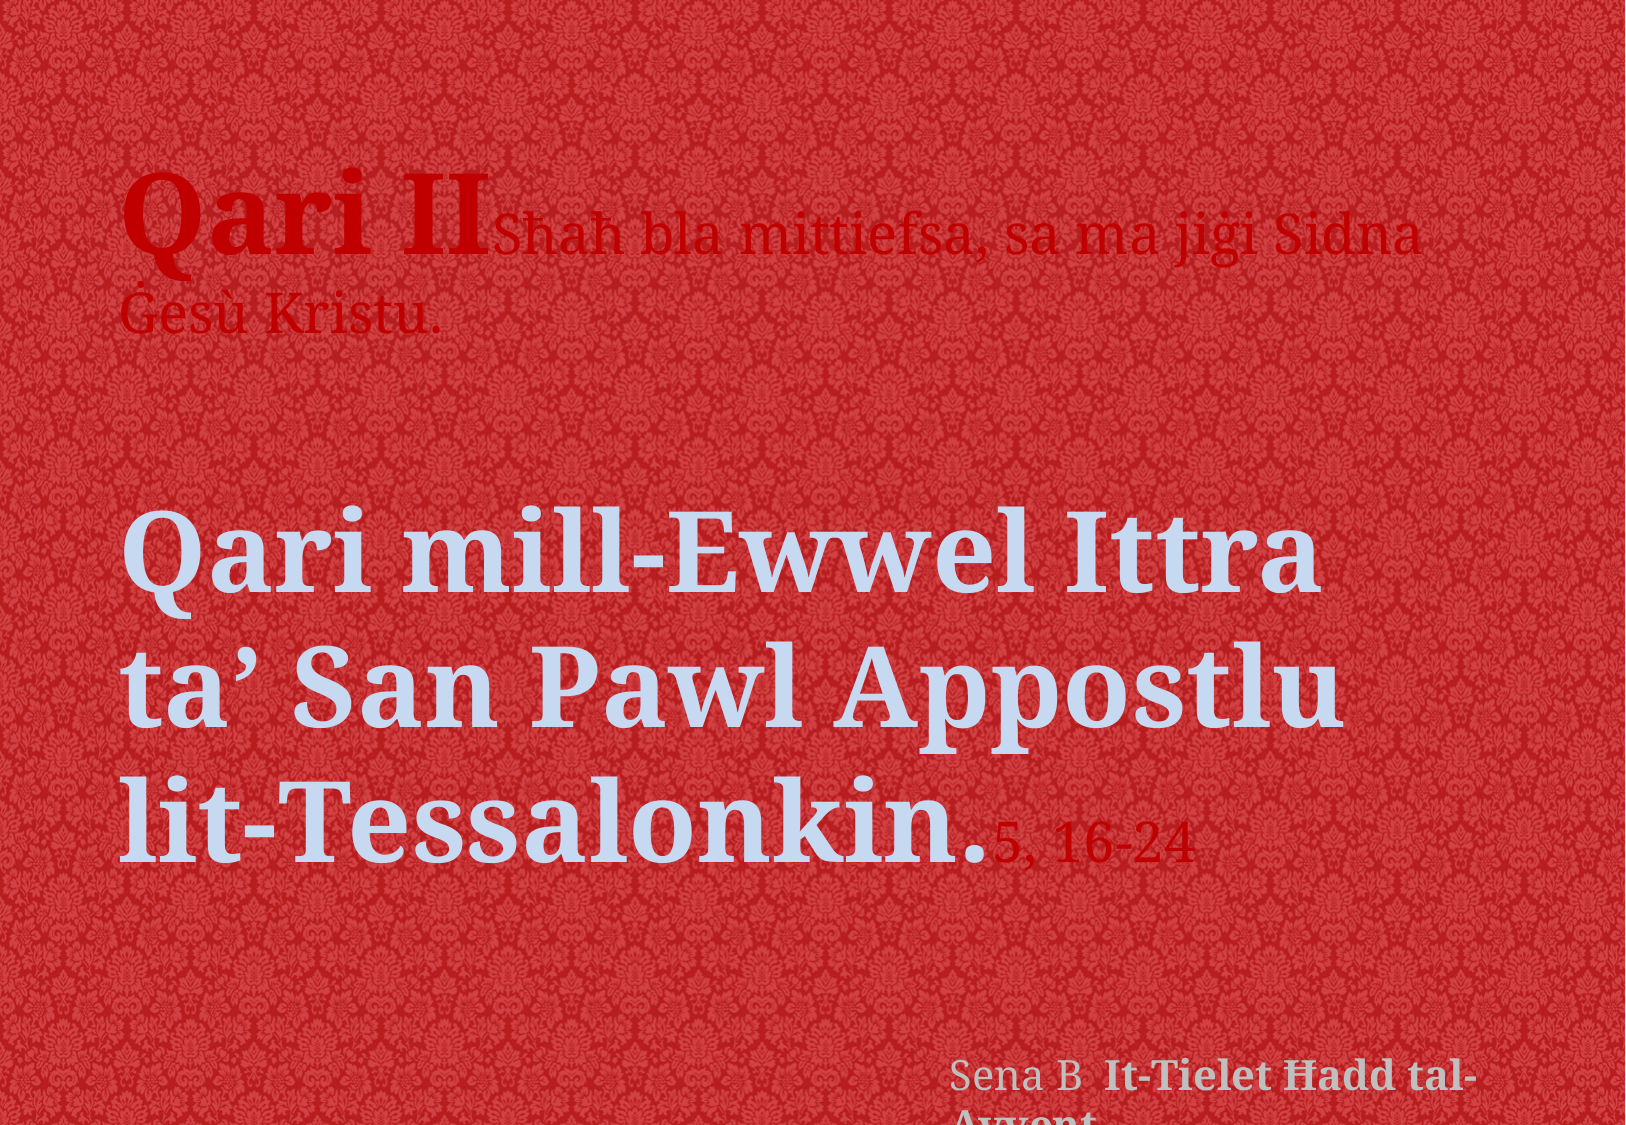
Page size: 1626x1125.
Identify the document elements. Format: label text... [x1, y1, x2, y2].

text_box Qari IISħaħ bla mittiefsa, sa ma jiġi Sidna Ġesù Kristu. Qari mill-Ewwel Ittra ta’ San Pawl Appostlu lit-Tessalonkin.5, 16-24 [103, 0, 1547, 893]
text_box Sena B It-Tielet Ħadd tal-Avvent [934, 1041, 1625, 1125]
picture [0, 0, 1626, 1125]
